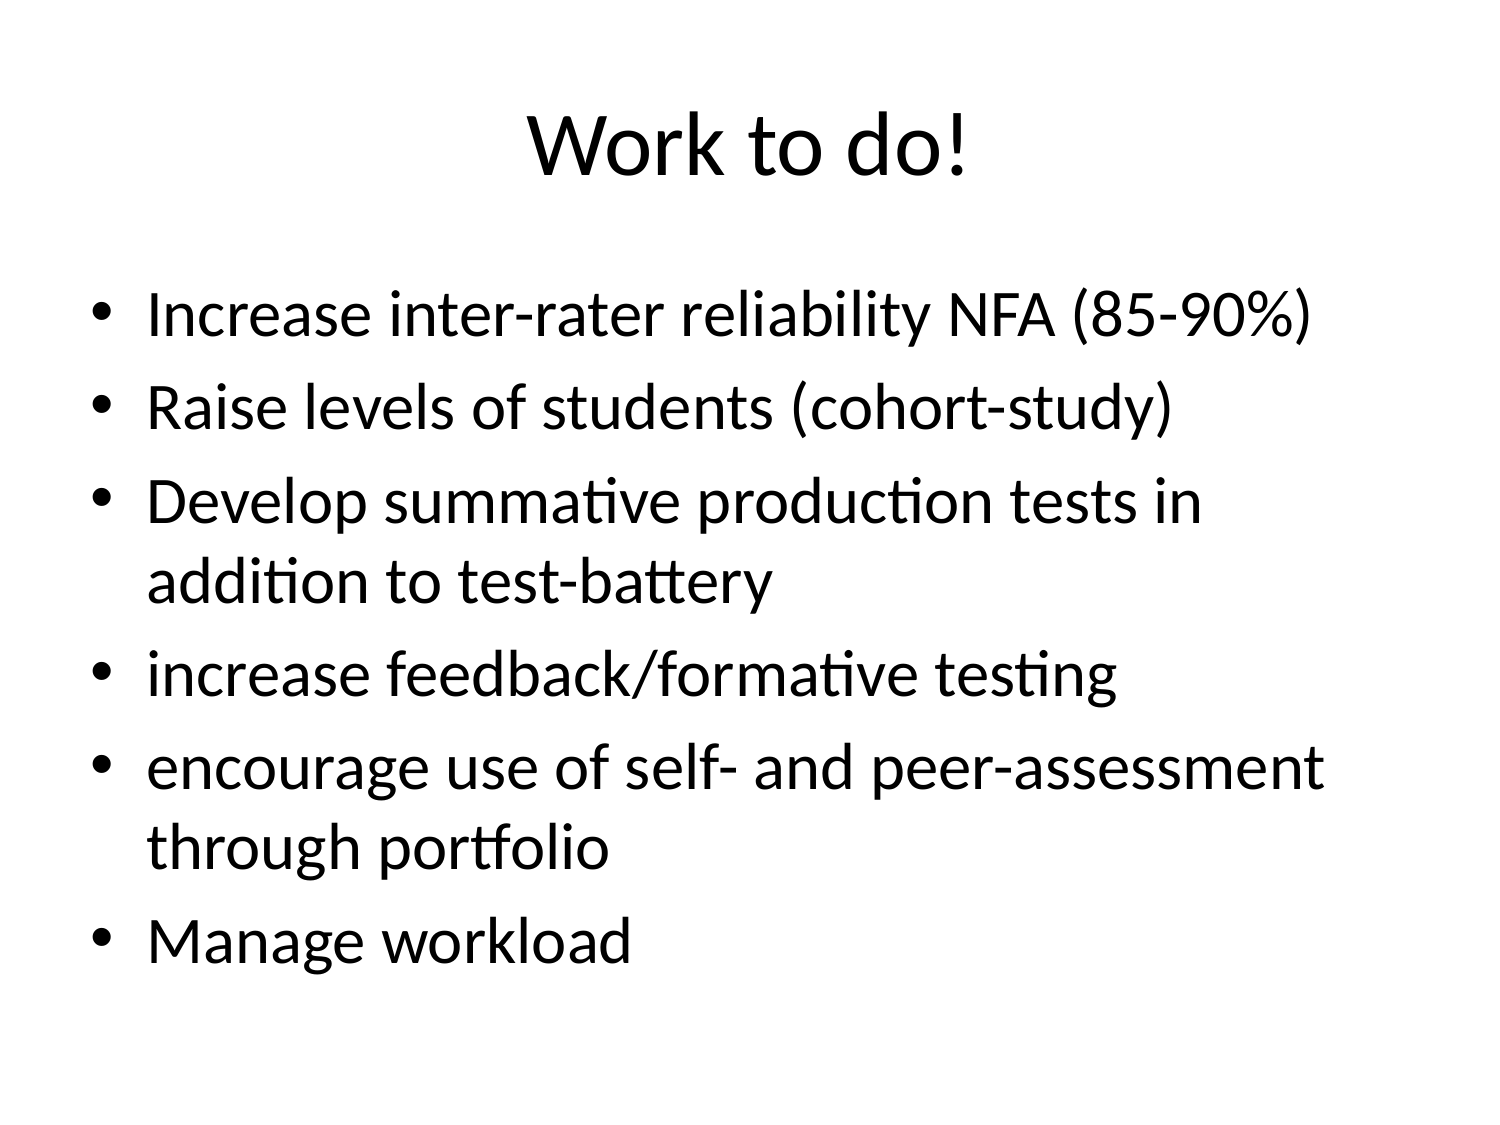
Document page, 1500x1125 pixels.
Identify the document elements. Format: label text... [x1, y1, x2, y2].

list Increase inter-rater reliability NFA (85-90%) Raise levels of students (cohort-study) Develop summative production tests in addition to test-battery increase feedback/formative testing encourage use of self- and peer-assessment through portfolio Manage workload [75, 262, 1425, 1005]
title Work to do! [75, 45, 1425, 233]
